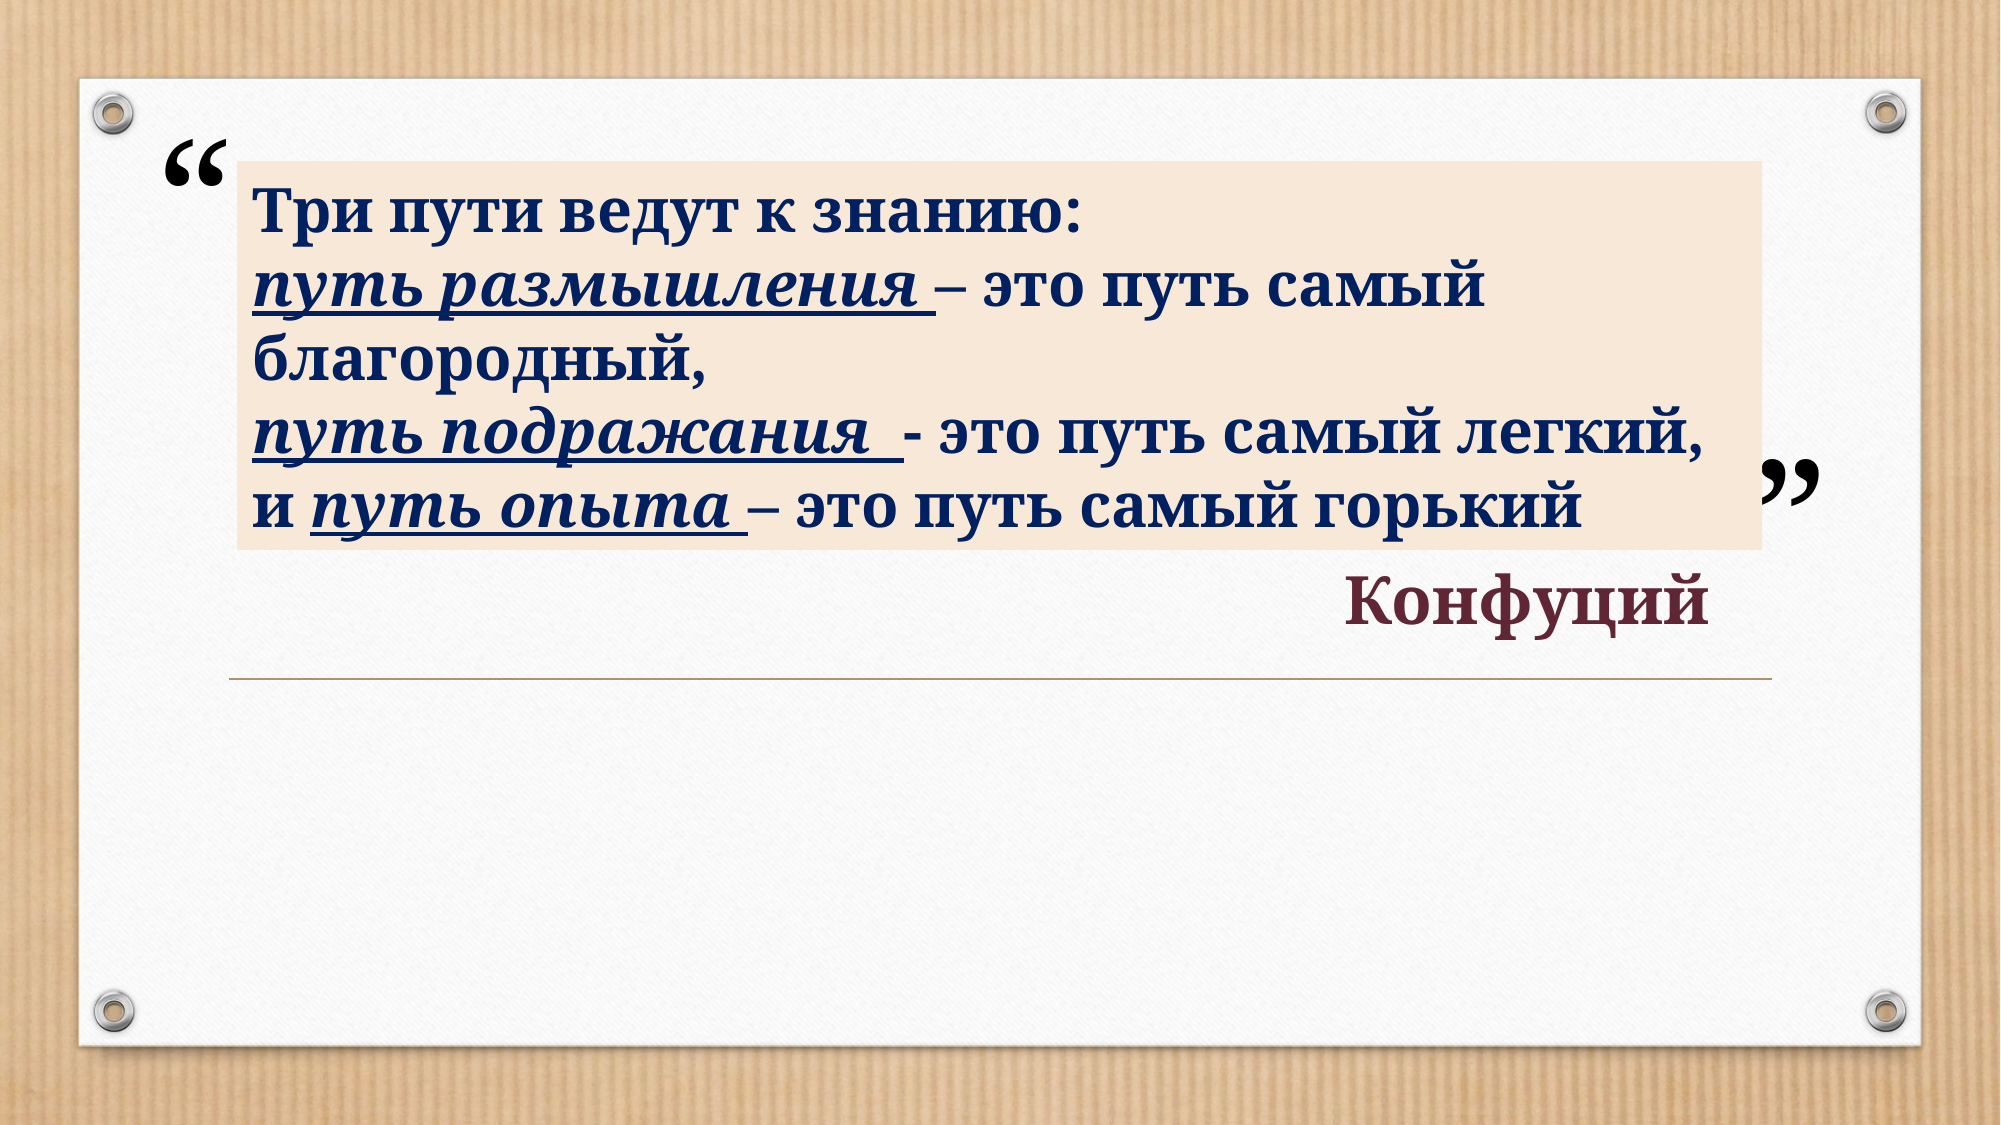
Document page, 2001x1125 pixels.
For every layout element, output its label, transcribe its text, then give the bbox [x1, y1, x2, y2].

picture [0, 0, 2001, 1125]
list Конфуций [274, 549, 1725, 646]
title Три пути ведут к знанию: путь размышления – это путь самый благородный, путь подражания - это путь самый легкий, и путь опыта – это путь самый горький [237, 161, 1763, 550]
